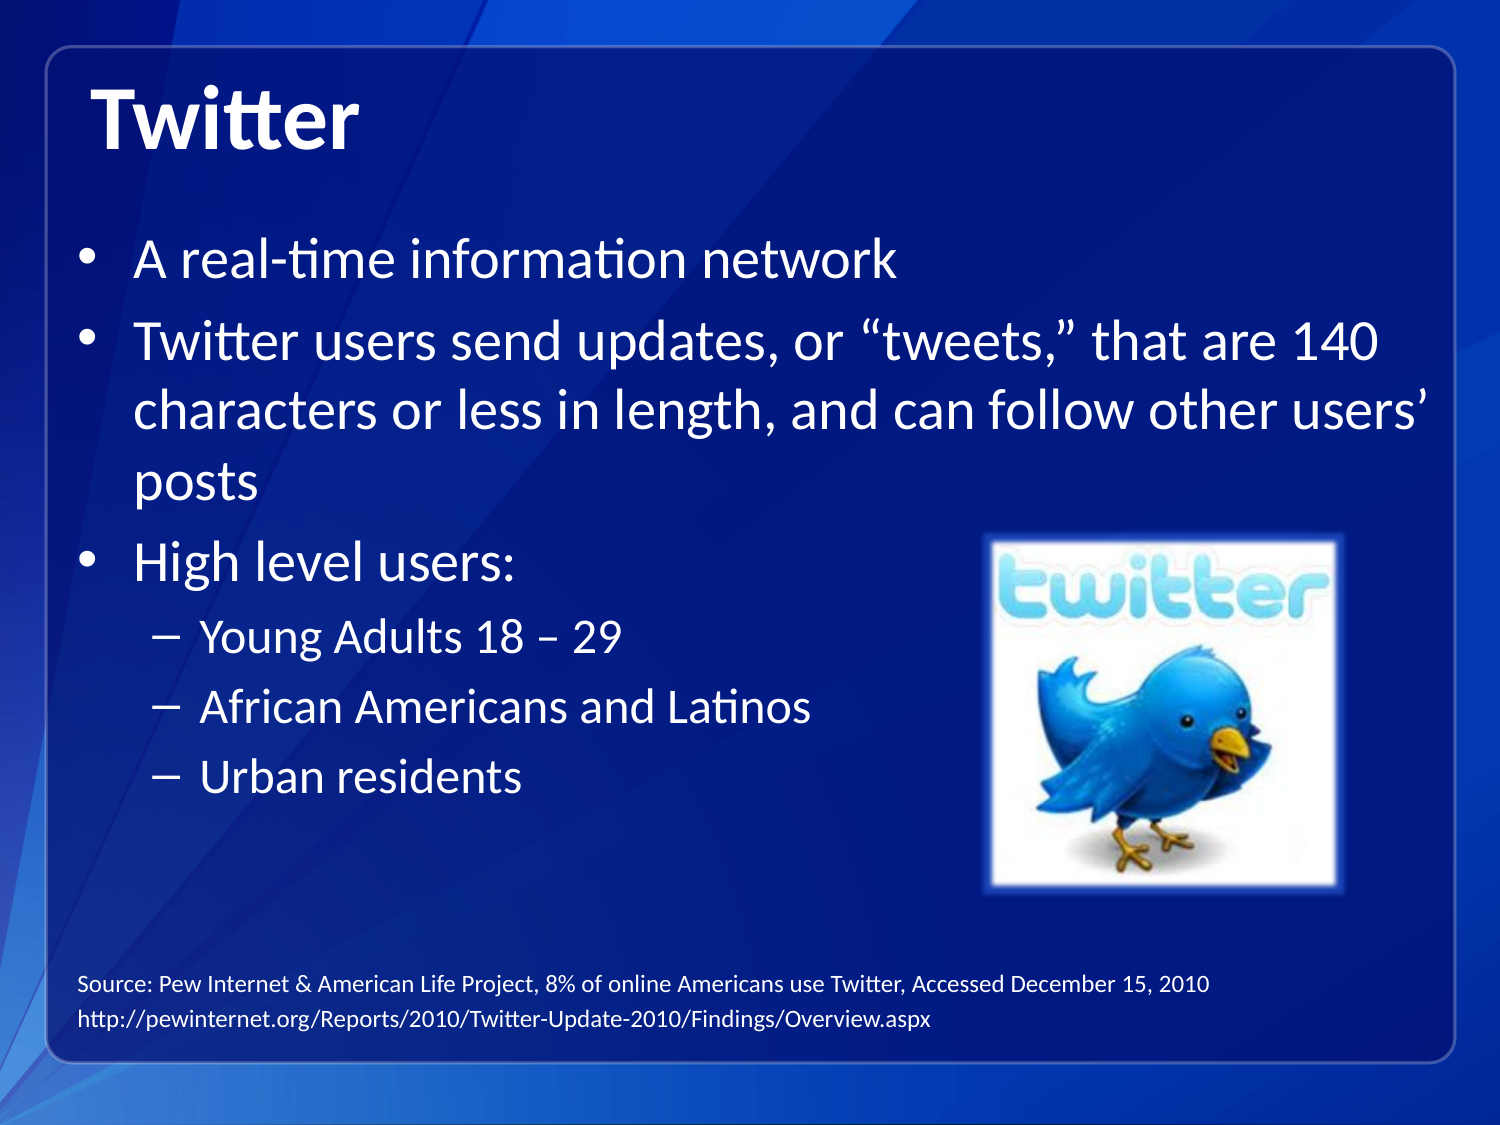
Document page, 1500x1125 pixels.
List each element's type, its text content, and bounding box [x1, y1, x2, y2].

list A real-time information network Twitter users send updates, or “tweets,” that are 140 characters or less in length, and can follow other users’ posts High level users: Young Adults 18 – 29 African Americans and Latinos Urban residents Source: Pew Internet & American Life Project, 8% of online Americans use Twitter, Accessed December 15, 2010 http://pewinternet.org/Reports/2010/Twitter-Update-2010/Findings/Overview.aspx [62, 212, 1450, 1100]
title Twitter [75, 50, 1425, 212]
picture [0, 0, 1500, 1125]
